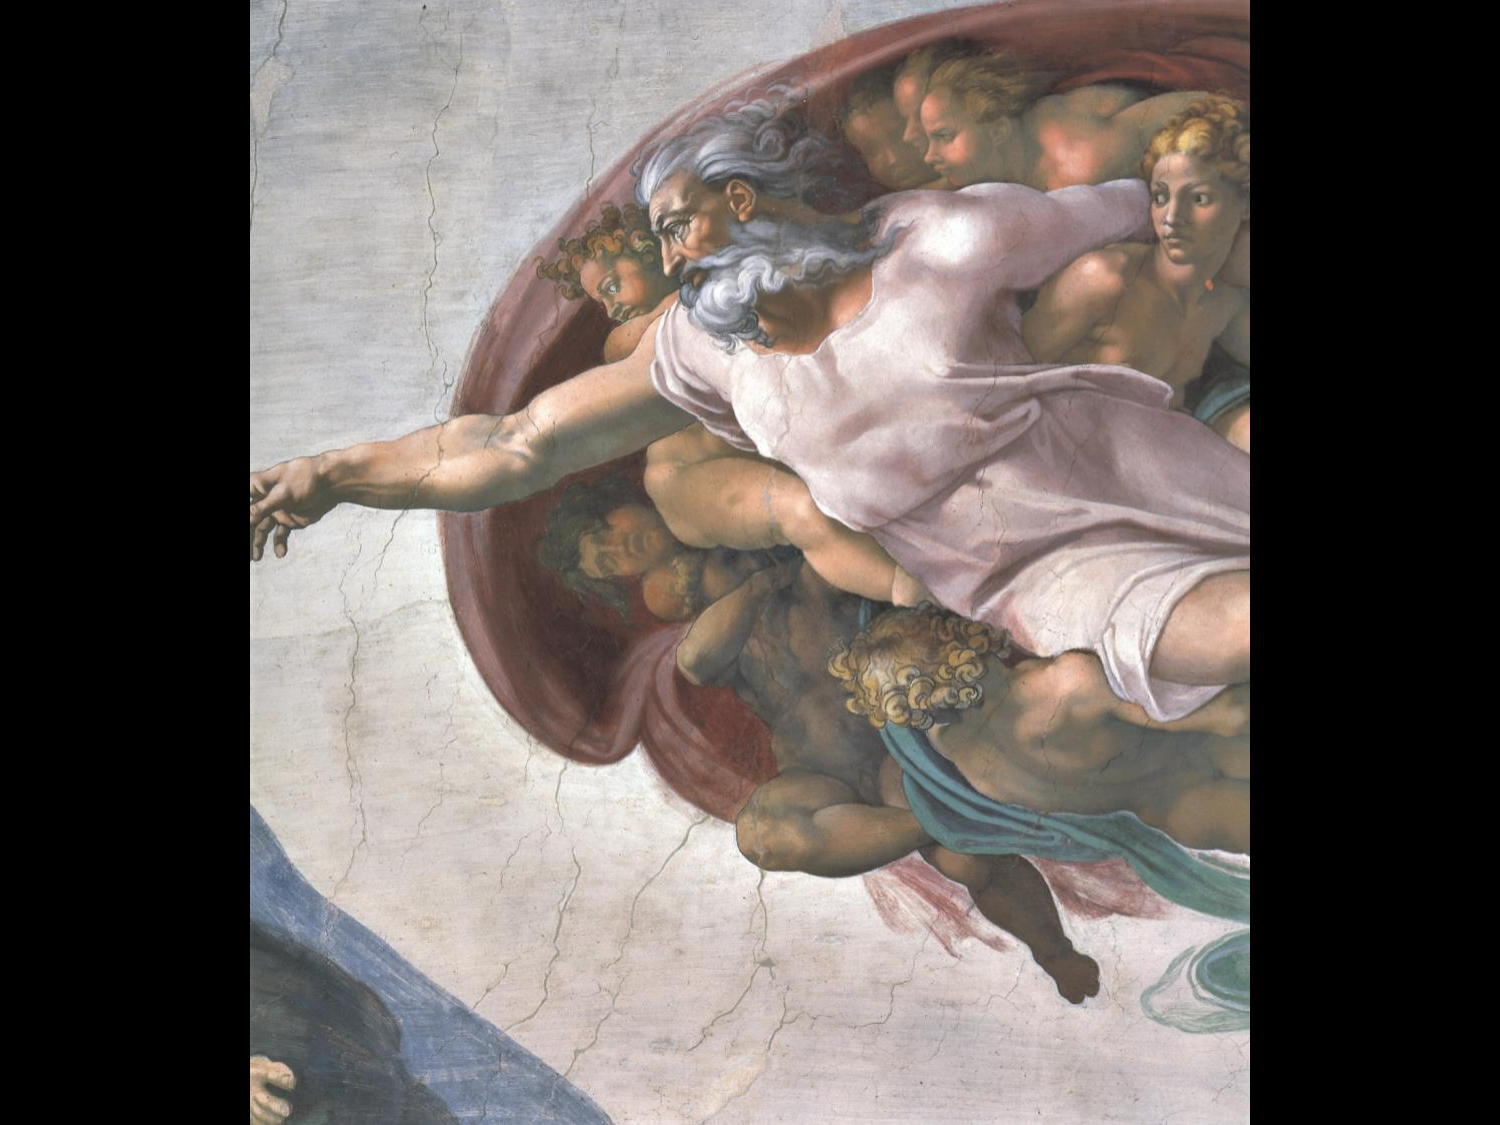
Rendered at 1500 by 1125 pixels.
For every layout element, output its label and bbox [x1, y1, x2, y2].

picture [250, 0, 1250, 1125]
